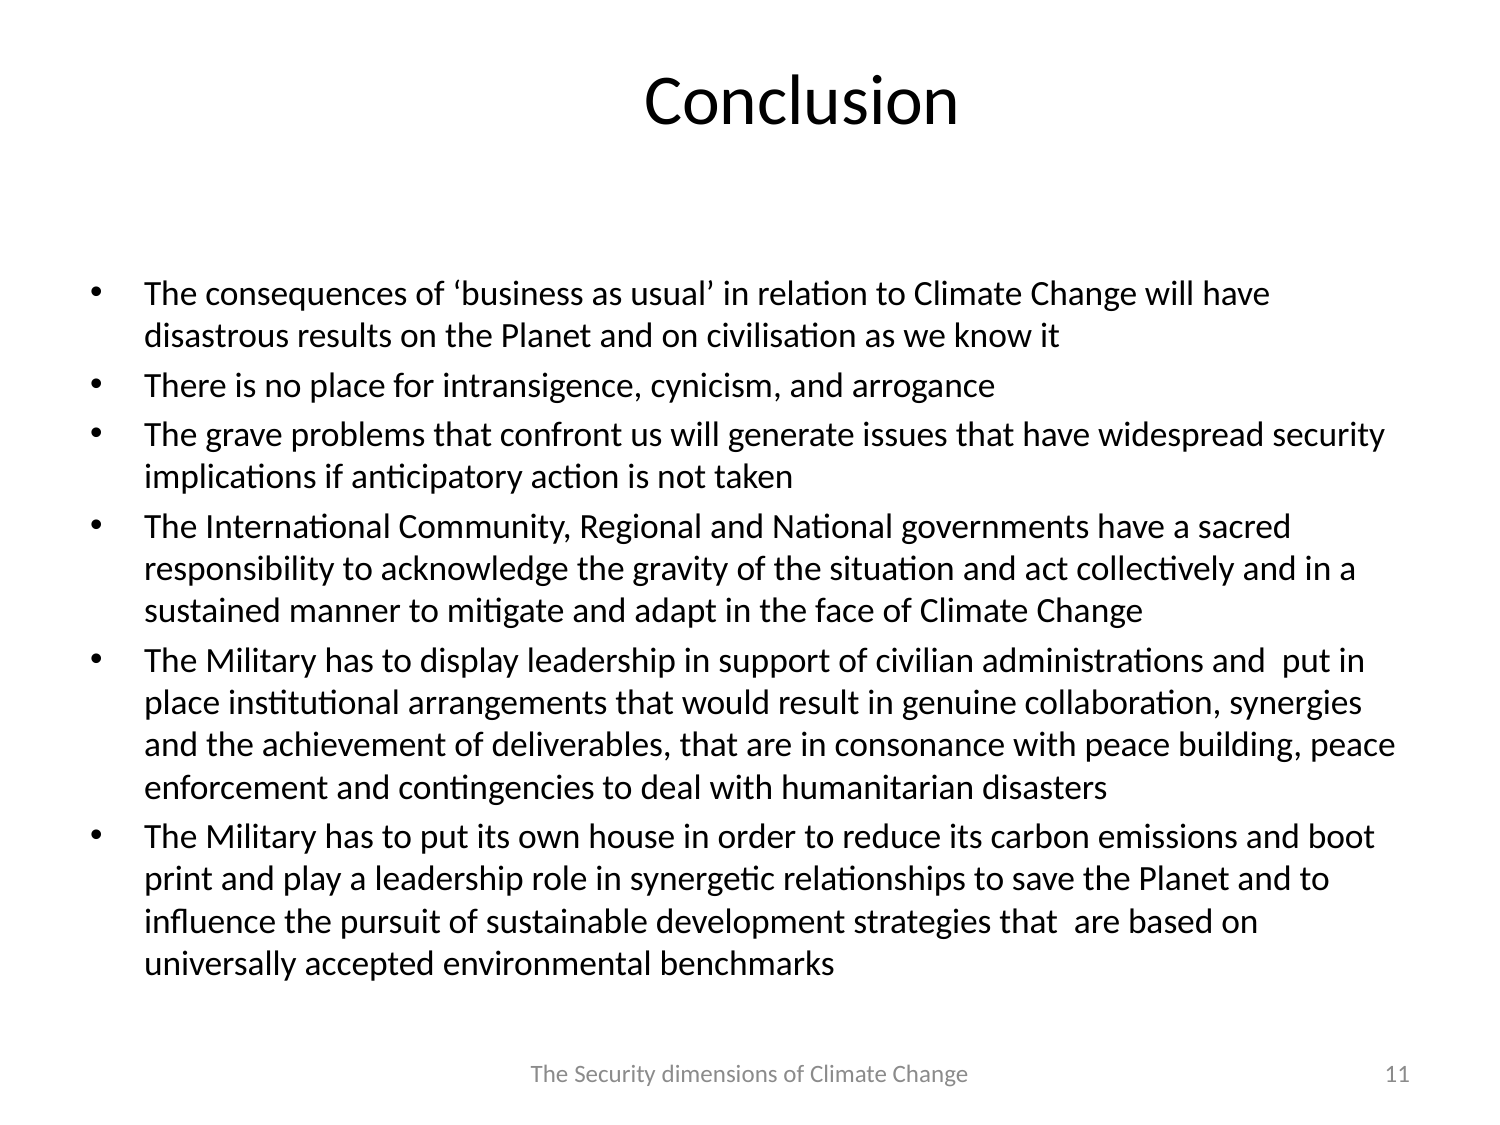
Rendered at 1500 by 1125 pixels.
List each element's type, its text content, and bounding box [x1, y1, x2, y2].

list The consequences of ‘business as usual’ in relation to Climate Change will have disastrous results on the Planet and on civilisation as we know it There is no place for intransigence, cynicism, and arrogance The grave problems that confront us will generate issues that have widespread security implications if anticipatory action is not taken The International Community, Regional and National governments have a sacred responsibility to acknowledge the gravity of the situation and act collectively and in a sustained manner to mitigate and adapt in the face of Climate Change The Military has to display leadership in support of civilian administrations and put in place institutional arrangements that would result in genuine collaboration, synergies and the achievement of deliverables, that are in consonance with peace building, peace enforcement and contingencies to deal with humanitarian disasters The Military has to put its own house in order to reduce its carbon emissions and boot print and play a leadership role in synergetic relationships to save the Planet and to influence the pursuit of sustainable development strategies that are based on universally accepted environmental benchmarks [75, 262, 1425, 1005]
title Conclusion [75, 45, 1425, 233]
slide_number 11 [1074, 1042, 1425, 1103]
footer The Security dimensions of Climate Change [512, 1042, 988, 1103]
